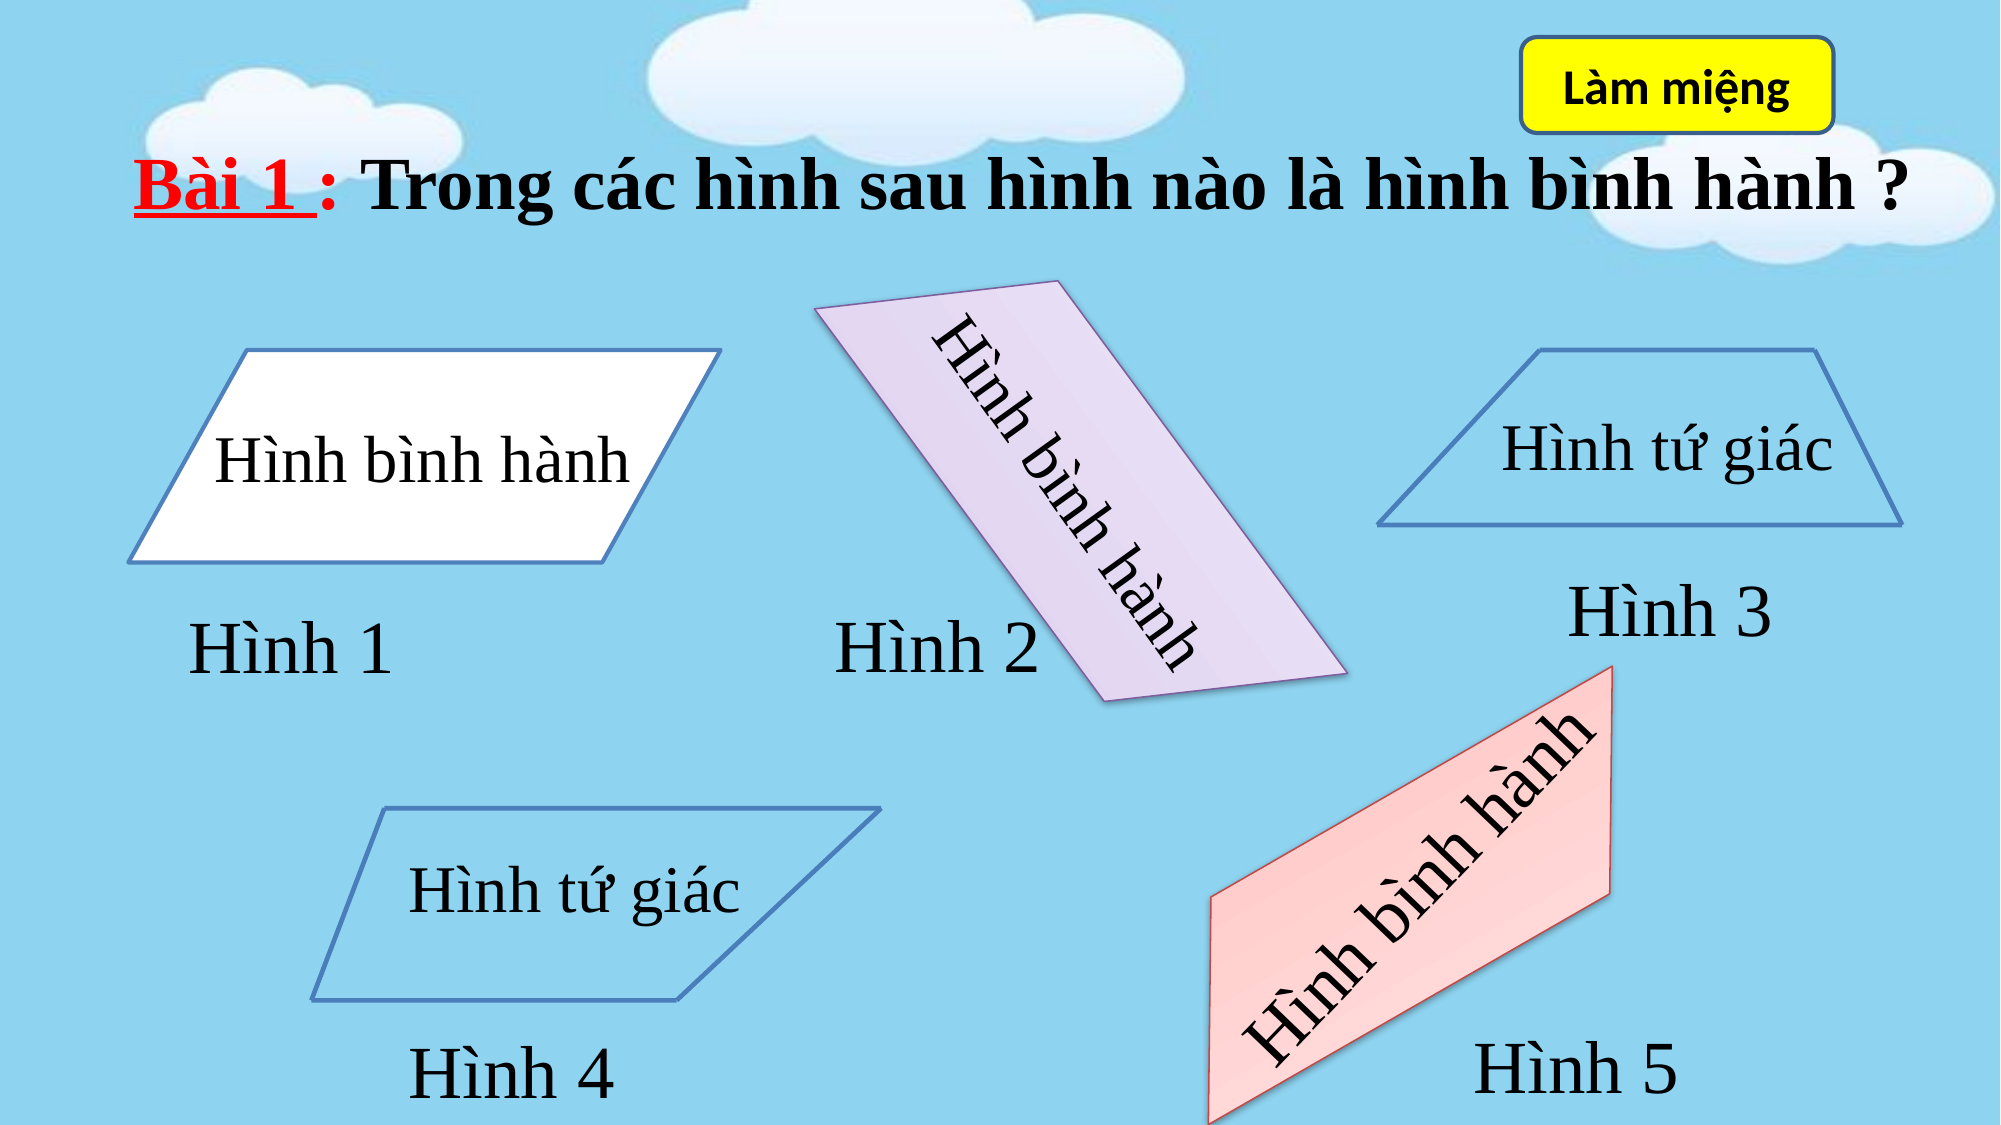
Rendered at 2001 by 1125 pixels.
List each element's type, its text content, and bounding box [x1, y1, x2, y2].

text_box Bài 1 : Trong các hình sau hình nào là hình bình hành ? [118, 97, 1557, 261]
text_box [1376, 349, 1903, 688]
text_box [1120, 797, 1783, 1125]
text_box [819, 185, 1188, 797]
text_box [311, 807, 882, 1125]
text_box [128, 349, 721, 701]
picture [0, 0, 2001, 1125]
text_box Làm miệng [1518, 34, 1836, 136]
